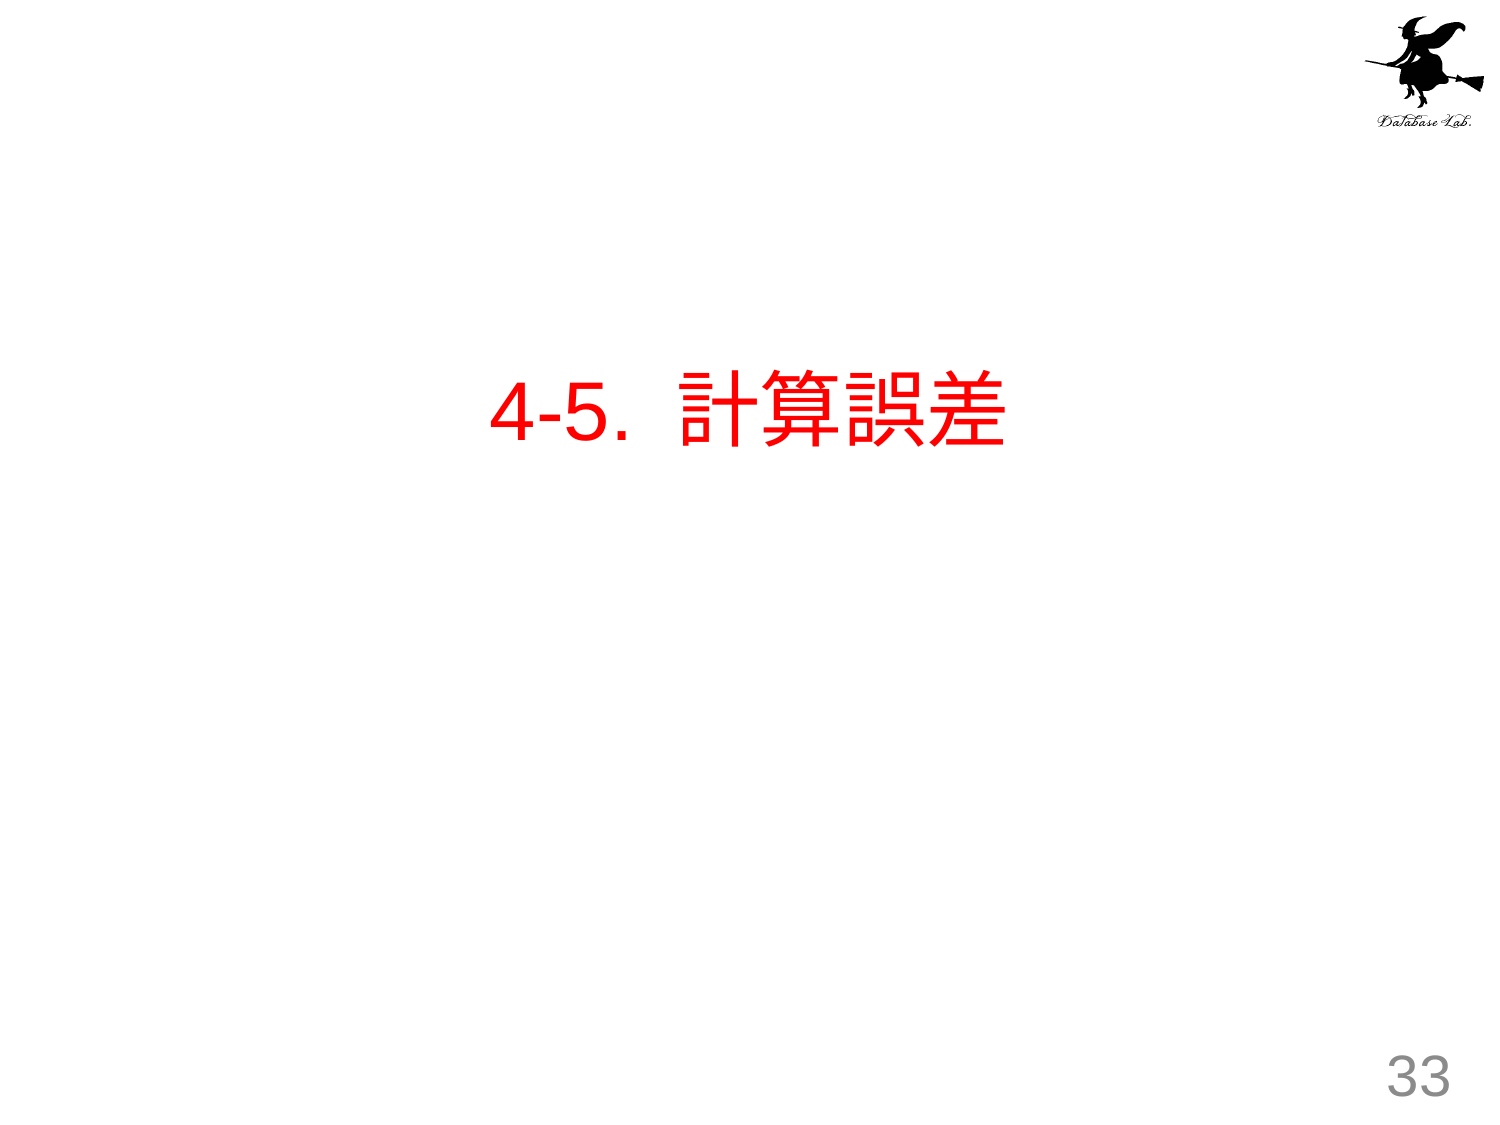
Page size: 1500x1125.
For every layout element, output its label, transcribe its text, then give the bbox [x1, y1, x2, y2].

title 4-5. 計算誤差 [112, 184, 1388, 576]
slide_number 33 [1129, 1042, 1467, 1103]
picture [1362, 14, 1486, 130]
